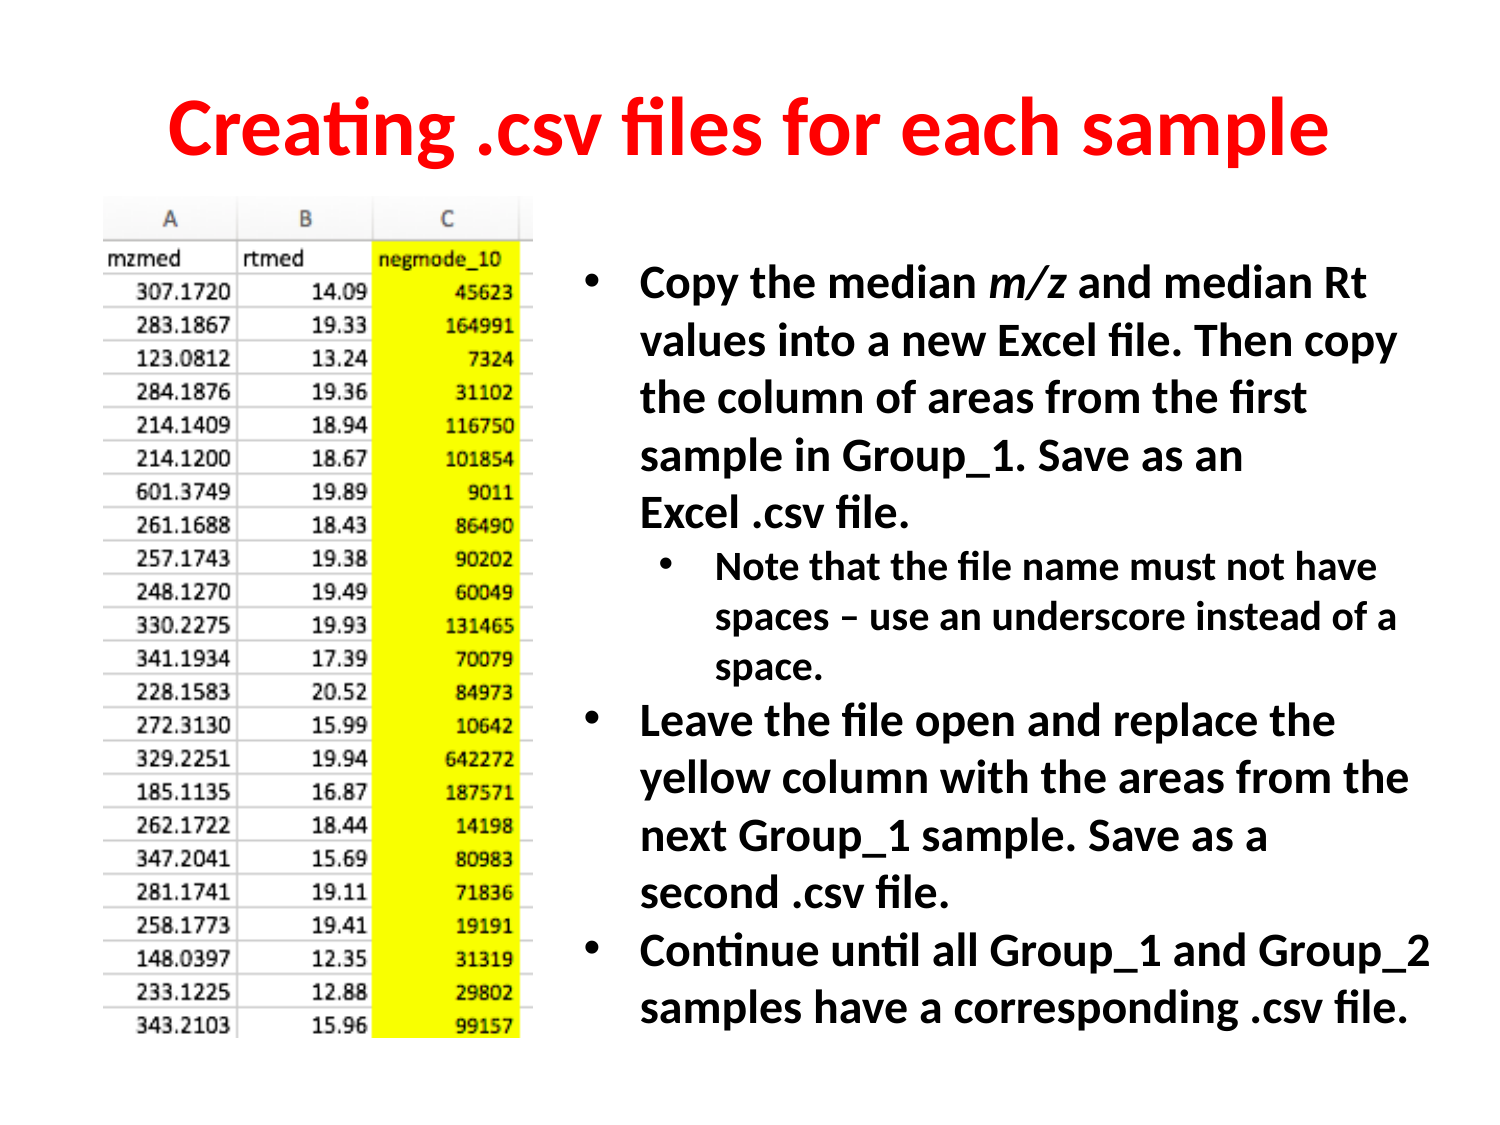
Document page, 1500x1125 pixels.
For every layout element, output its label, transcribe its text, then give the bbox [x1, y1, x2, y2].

text_box Copy the median m/z and median Rt values into a new Excel file. Then copy the column of areas from the first sample in Group_1. Save as an Excel .csv file. Note that the file name must not have spaces – use an underscore instead of a space. Leave the file open and replace the yellow column with the areas from the next Group_1 sample. Save as a second .csv file. Continue until all Group_1 and Group_2 samples have a corresponding .csv file. [568, 243, 1450, 1096]
title Creating .csv files for each sample [103, 12, 1397, 231]
picture [102, 195, 533, 1038]
